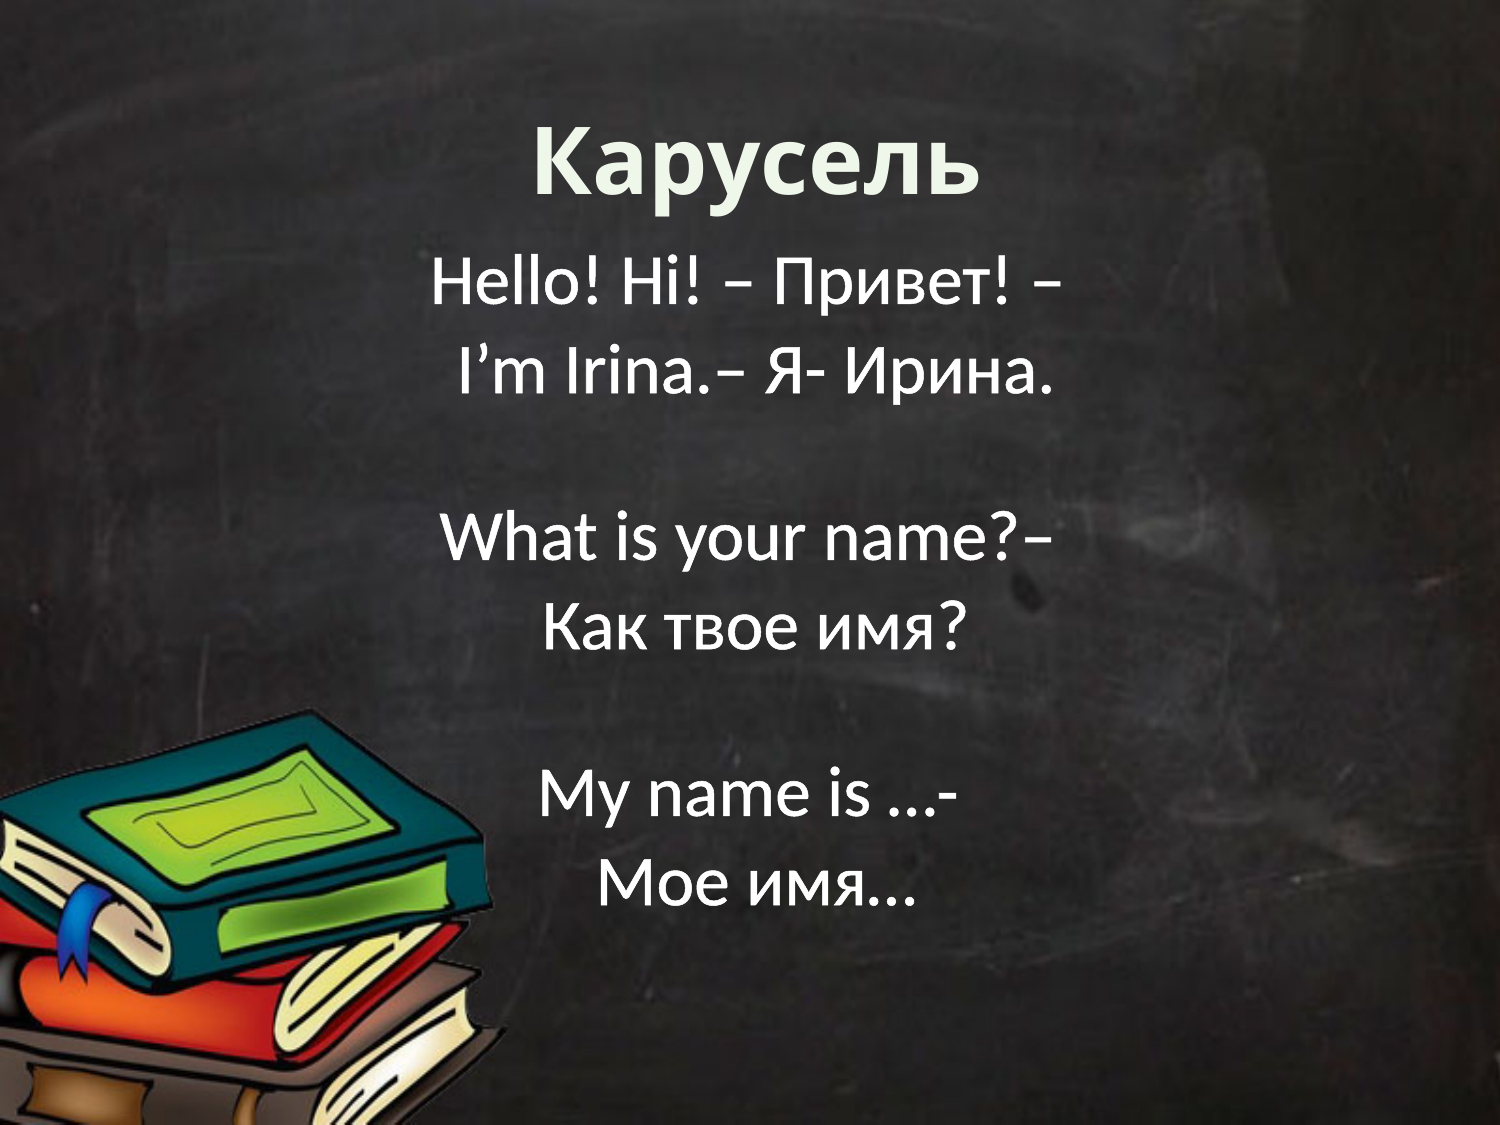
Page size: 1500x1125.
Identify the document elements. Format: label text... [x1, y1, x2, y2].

title Карусель [187, 35, 1325, 223]
picture [0, 0, 1500, 1125]
subtitle Hello! Hi! – Привет! – I’m Irina.– Я- Ирина. What is your name?– Как твое имя? My name is …- Мое имя… [140, 234, 1372, 1020]
